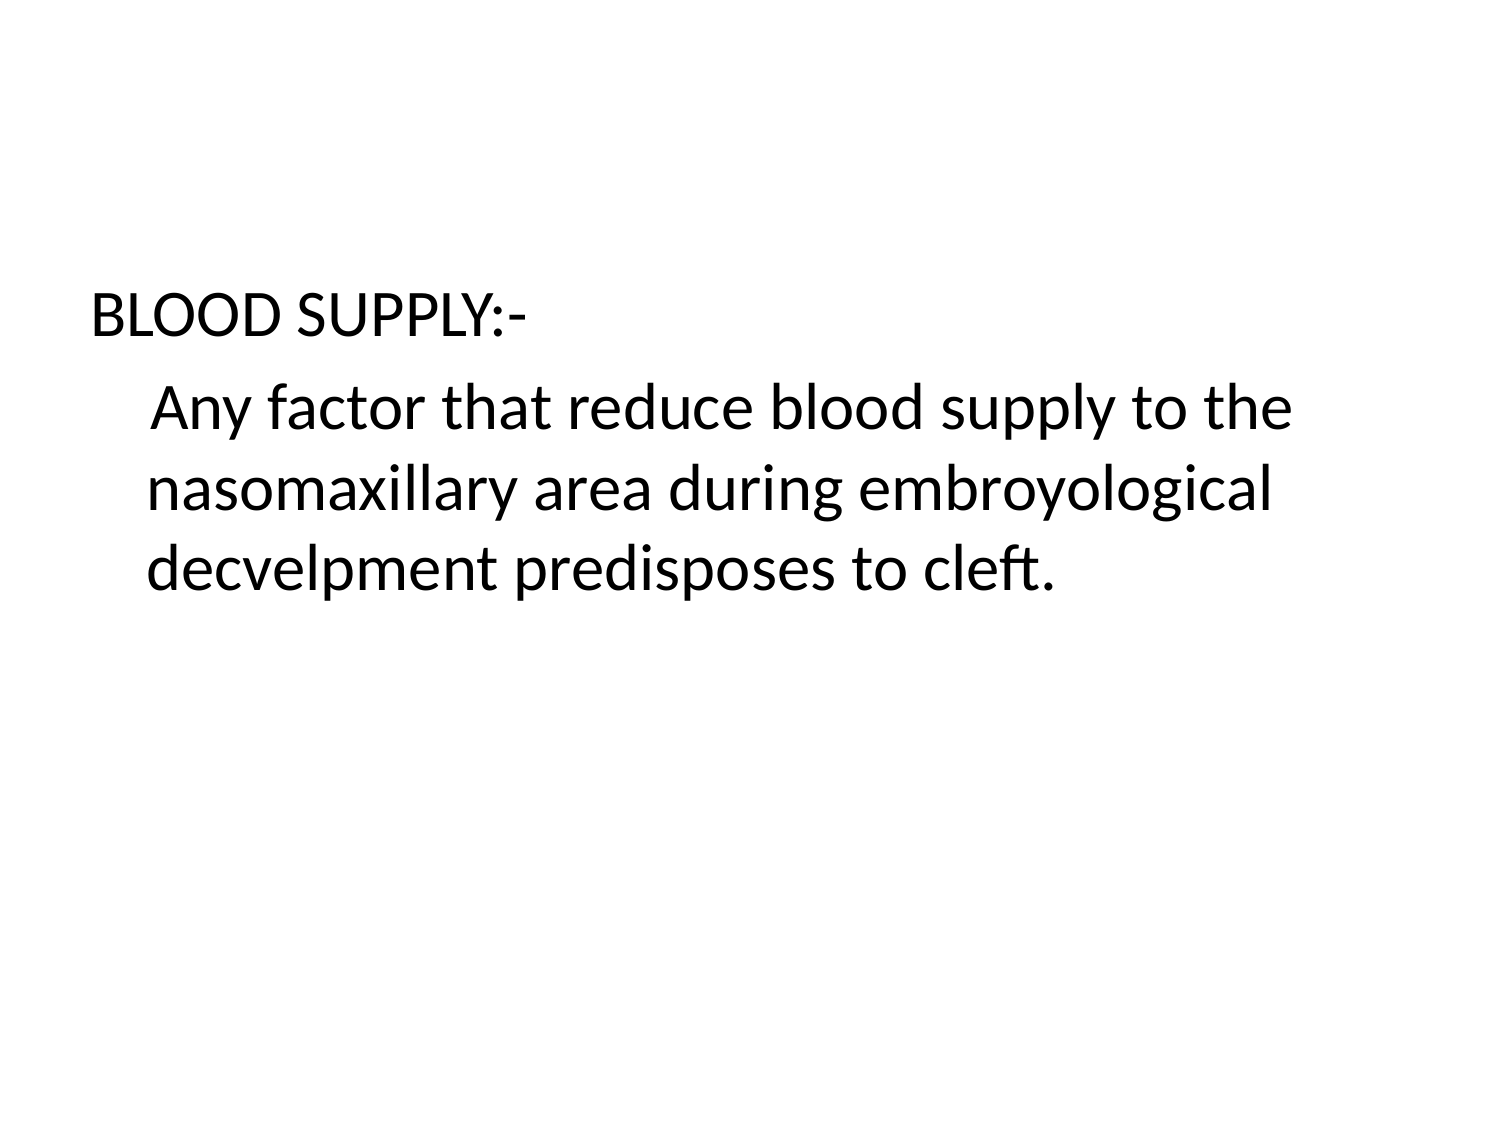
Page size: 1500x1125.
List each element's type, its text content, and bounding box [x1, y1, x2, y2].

list BLOOD SUPPLY:- Any factor that reduce blood supply to the nasomaxillary area during embroyological decvelpment predisposes to cleft. [75, 262, 1425, 1005]
